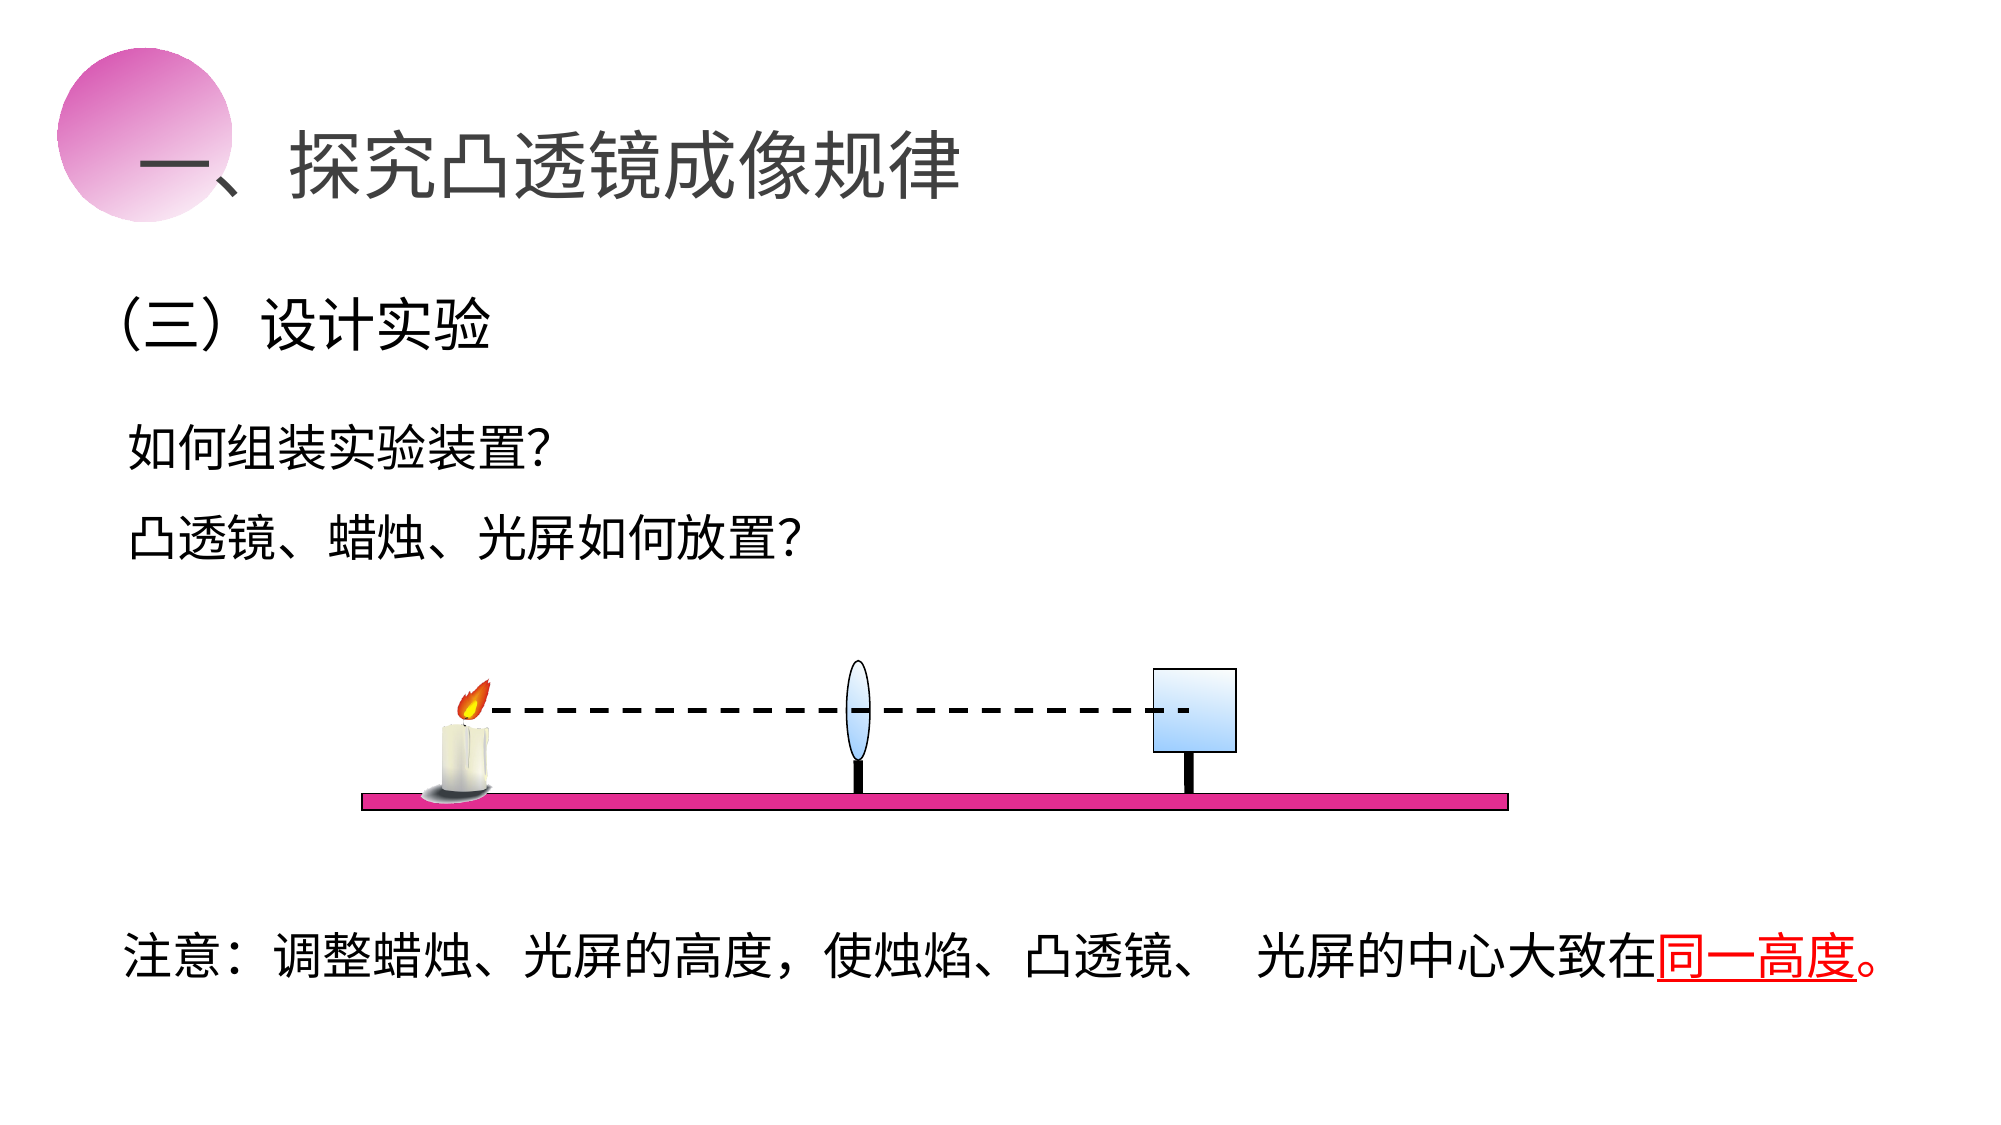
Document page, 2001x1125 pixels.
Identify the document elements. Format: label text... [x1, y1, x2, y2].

picture [419, 678, 493, 804]
text_box 一、探究凸透镜成像规律 [122, 111, 996, 216]
text_box 注意：调整蜡烛、光屏的高度，使烛焰、凸透镜、 光屏的中心大致在同一高度。 [108, 887, 1921, 993]
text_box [1153, 668, 1237, 794]
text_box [846, 660, 870, 794]
subtitle 如何组装实验装置？ 凸透镜、蜡烛、光屏如何放置？ [108, 377, 1769, 657]
text_box [362, 793, 1508, 810]
title （三）设计实验 [65, 265, 1741, 381]
